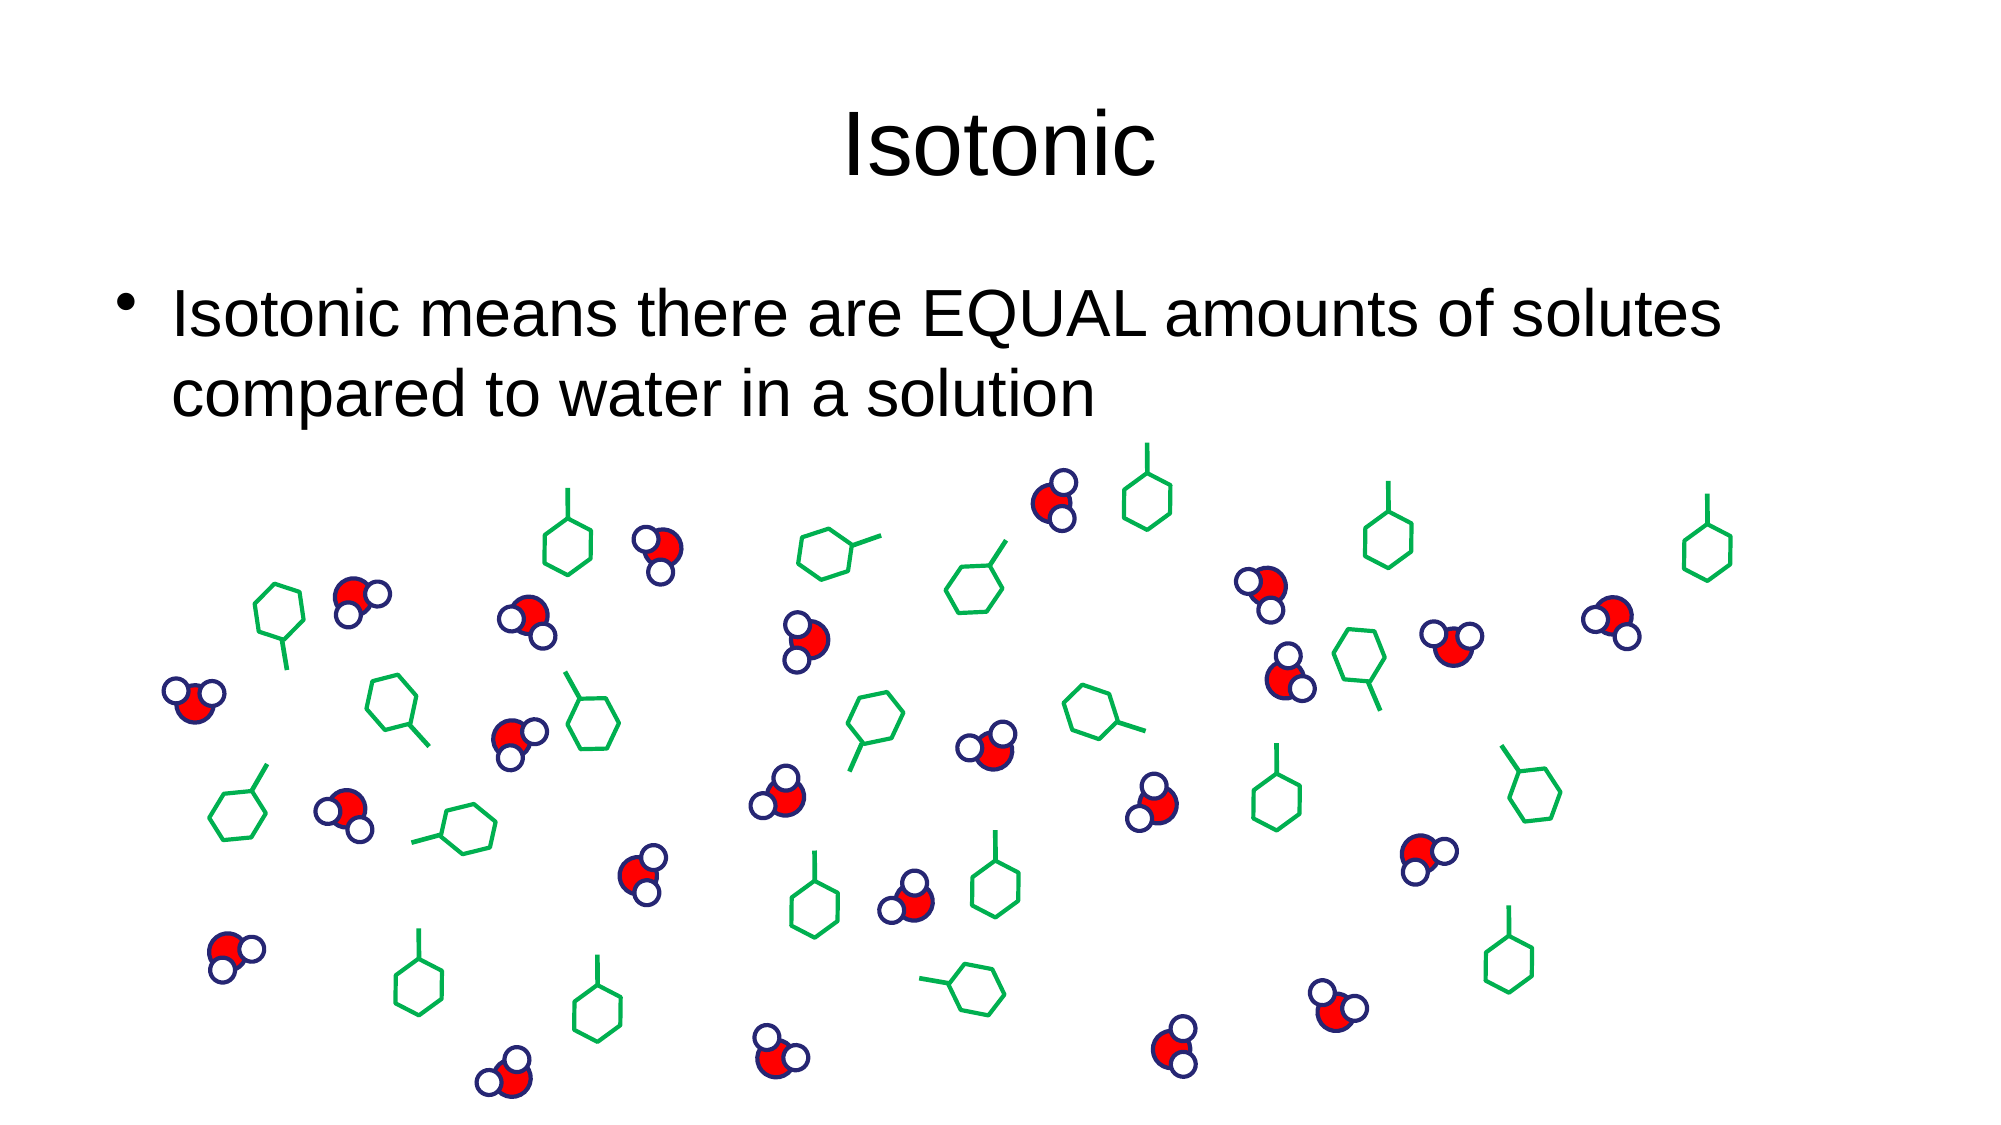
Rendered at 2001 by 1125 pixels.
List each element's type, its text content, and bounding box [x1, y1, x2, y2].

title Isotonic [99, 45, 1900, 233]
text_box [163, 442, 1734, 1105]
list Isotonic means there are EQUAL amounts of solutes compared to water in a solution [99, 262, 1900, 1005]
